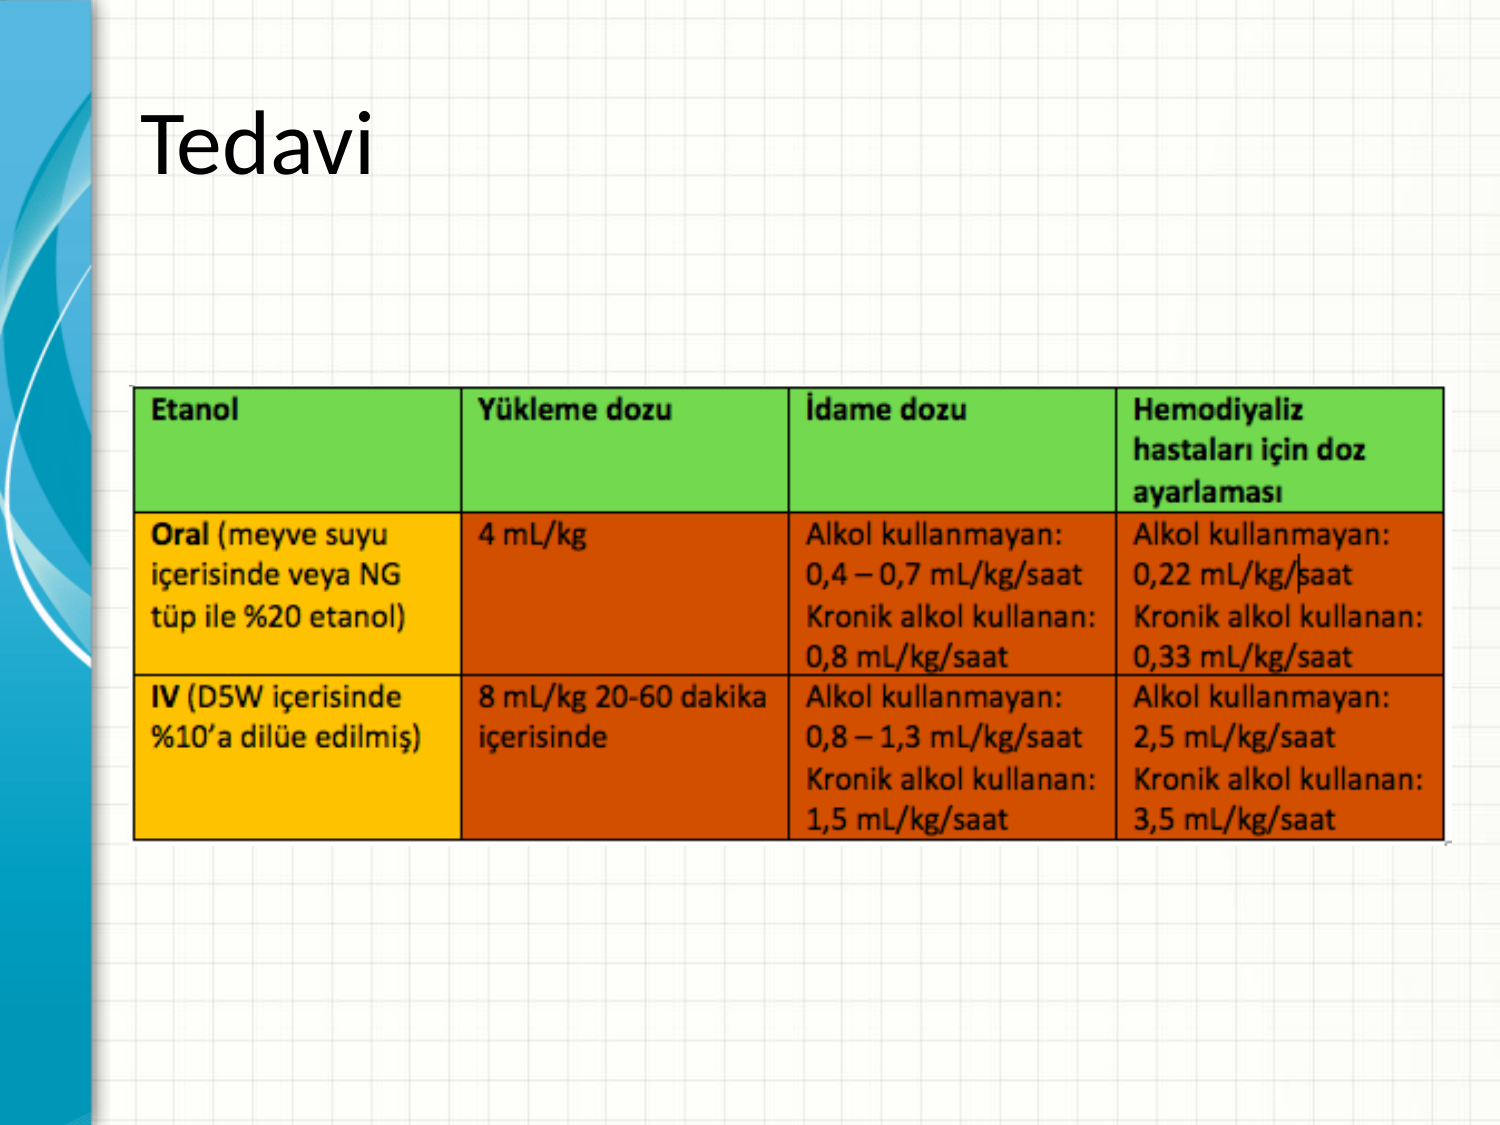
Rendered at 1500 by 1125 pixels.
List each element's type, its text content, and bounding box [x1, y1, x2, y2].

picture [0, 0, 1500, 1125]
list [129, 385, 1453, 847]
title Tedavi [125, 44, 1450, 232]
